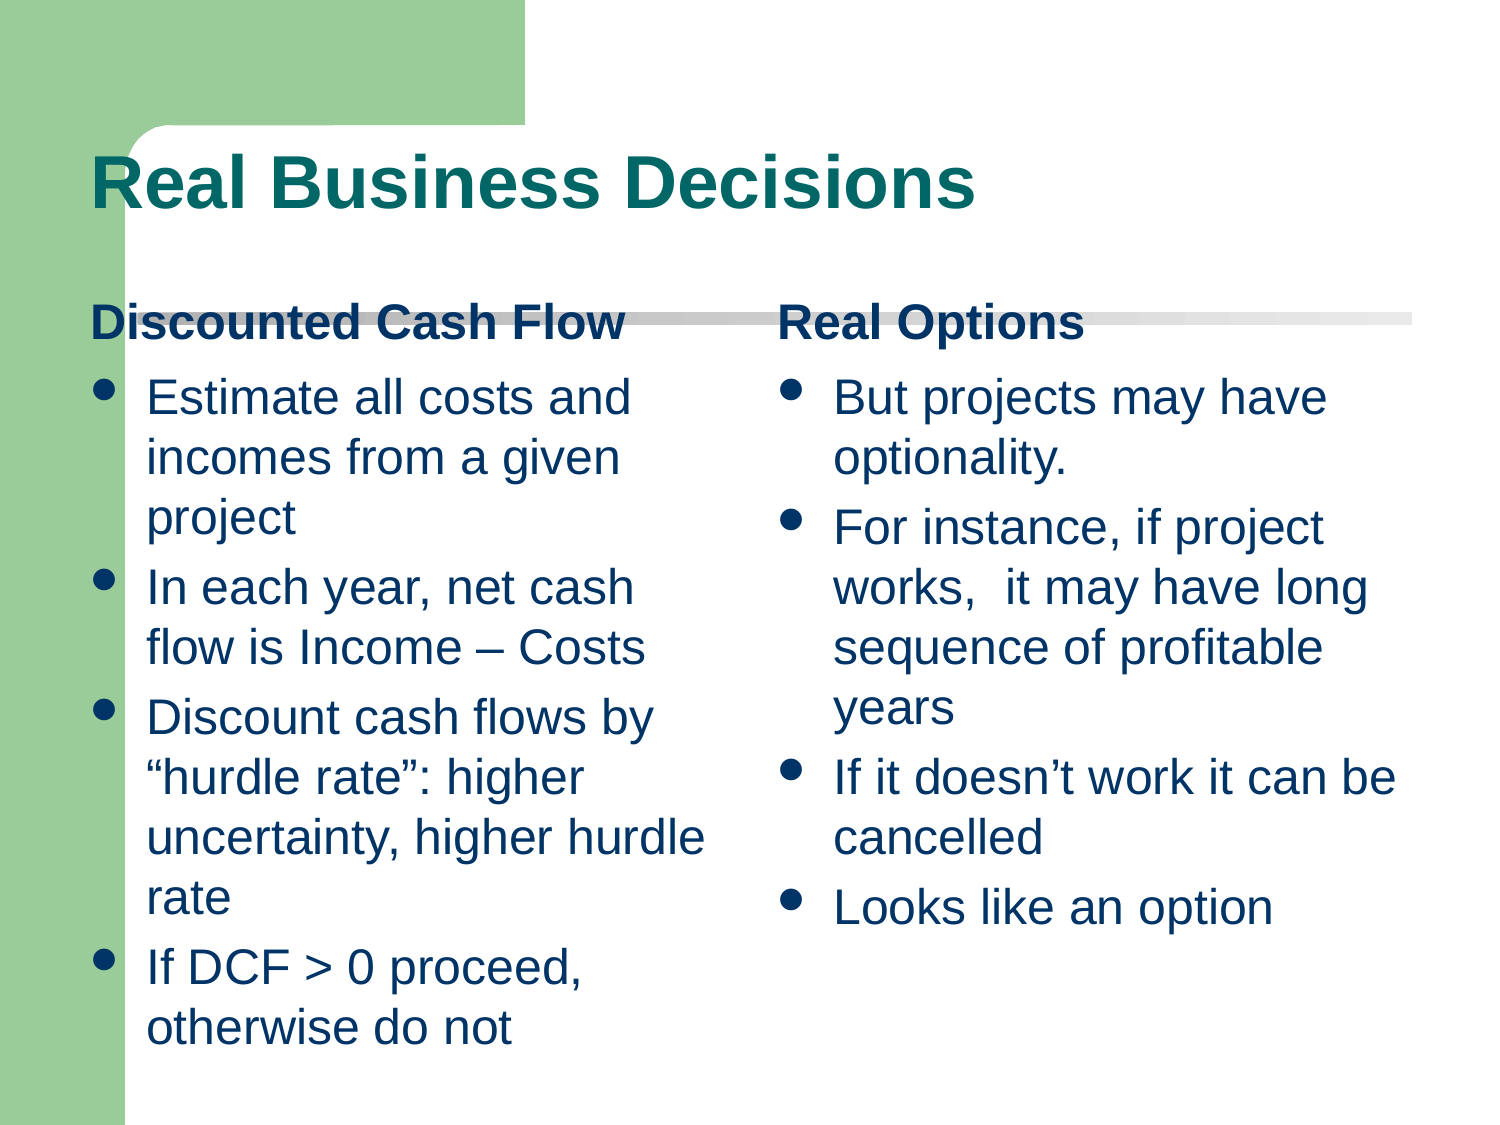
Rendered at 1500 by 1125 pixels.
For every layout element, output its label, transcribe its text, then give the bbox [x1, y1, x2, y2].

list But projects may have optionality. For instance, if project works, it may have long sequence of profitable years If it doesn’t work it can be cancelled Looks like an option [761, 356, 1426, 1006]
list Real Options [761, 251, 1426, 356]
title Real Business Decisions [74, 44, 1426, 233]
list Discounted Cash Flow [74, 251, 738, 356]
list Estimate all costs and incomes from a given project In each year, net cash flow is Income – Costs Discount cash flows by “hurdle rate”: higher uncertainty, higher hurdle rate If DCF > 0 proceed, otherwise do not [74, 356, 738, 1006]
